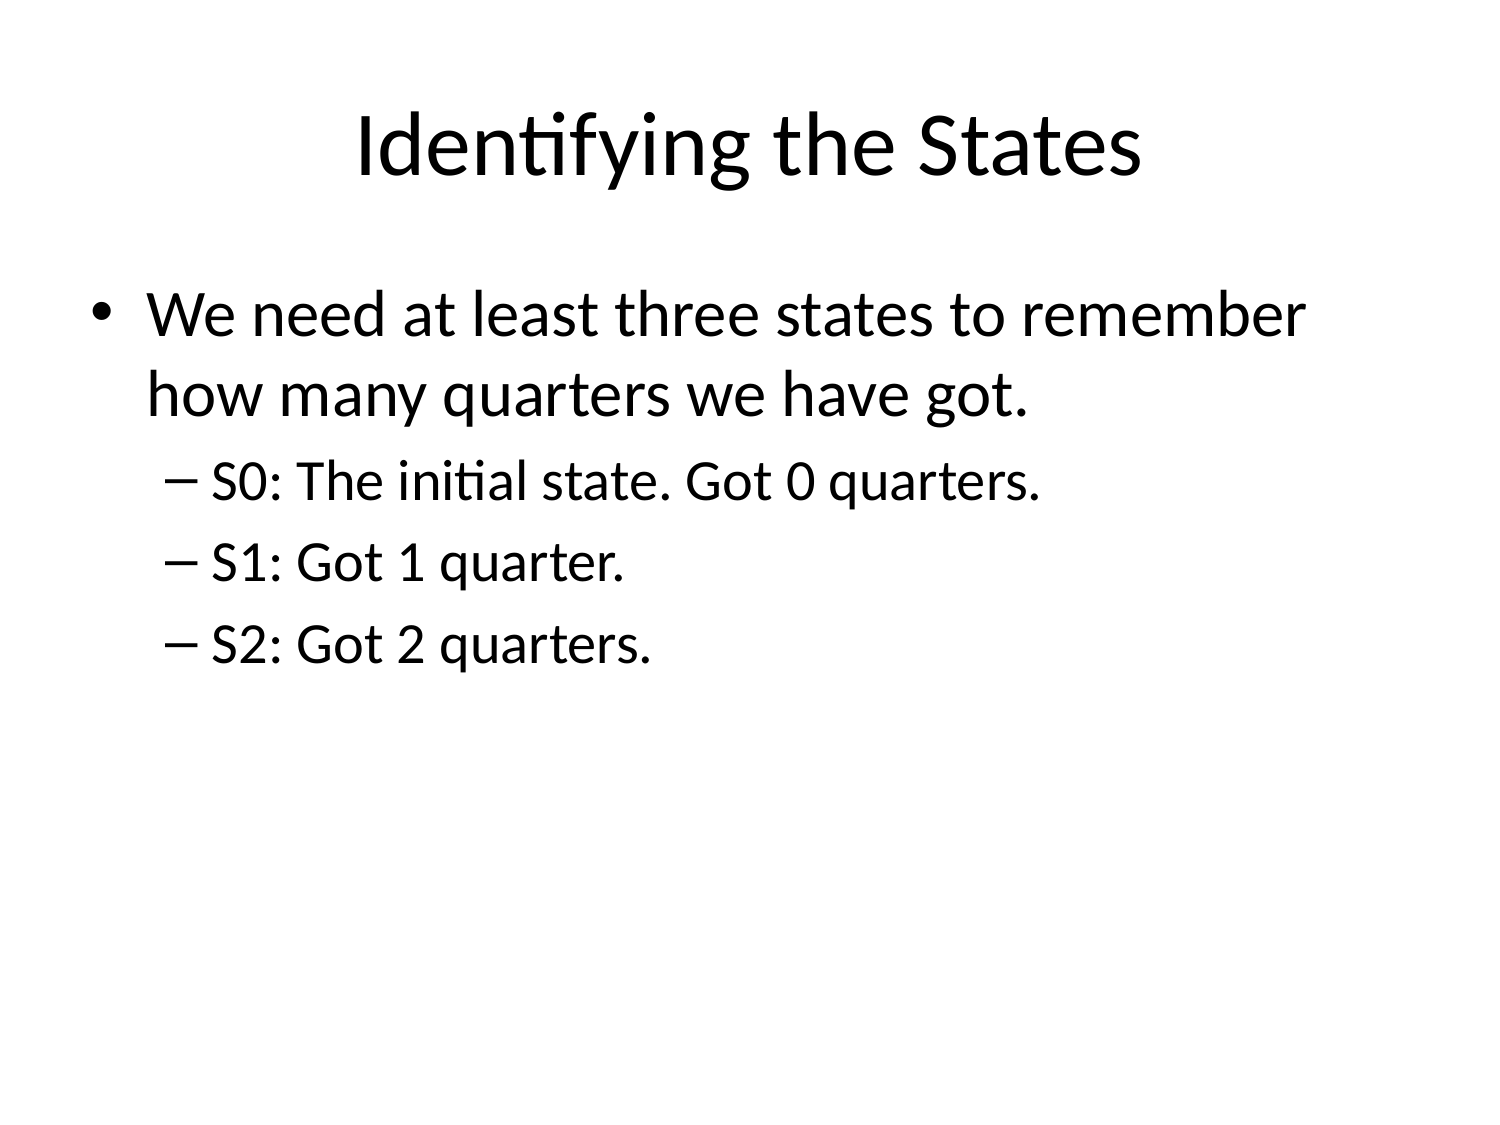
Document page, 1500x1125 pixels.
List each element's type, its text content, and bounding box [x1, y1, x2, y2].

title Identifying the States [75, 45, 1425, 233]
list We need at least three states to remember how many quarters we have got. S0: The initial state. Got 0 quarters. S1: Got 1 quarter. S2: Got 2 quarters. [75, 262, 1425, 1005]
